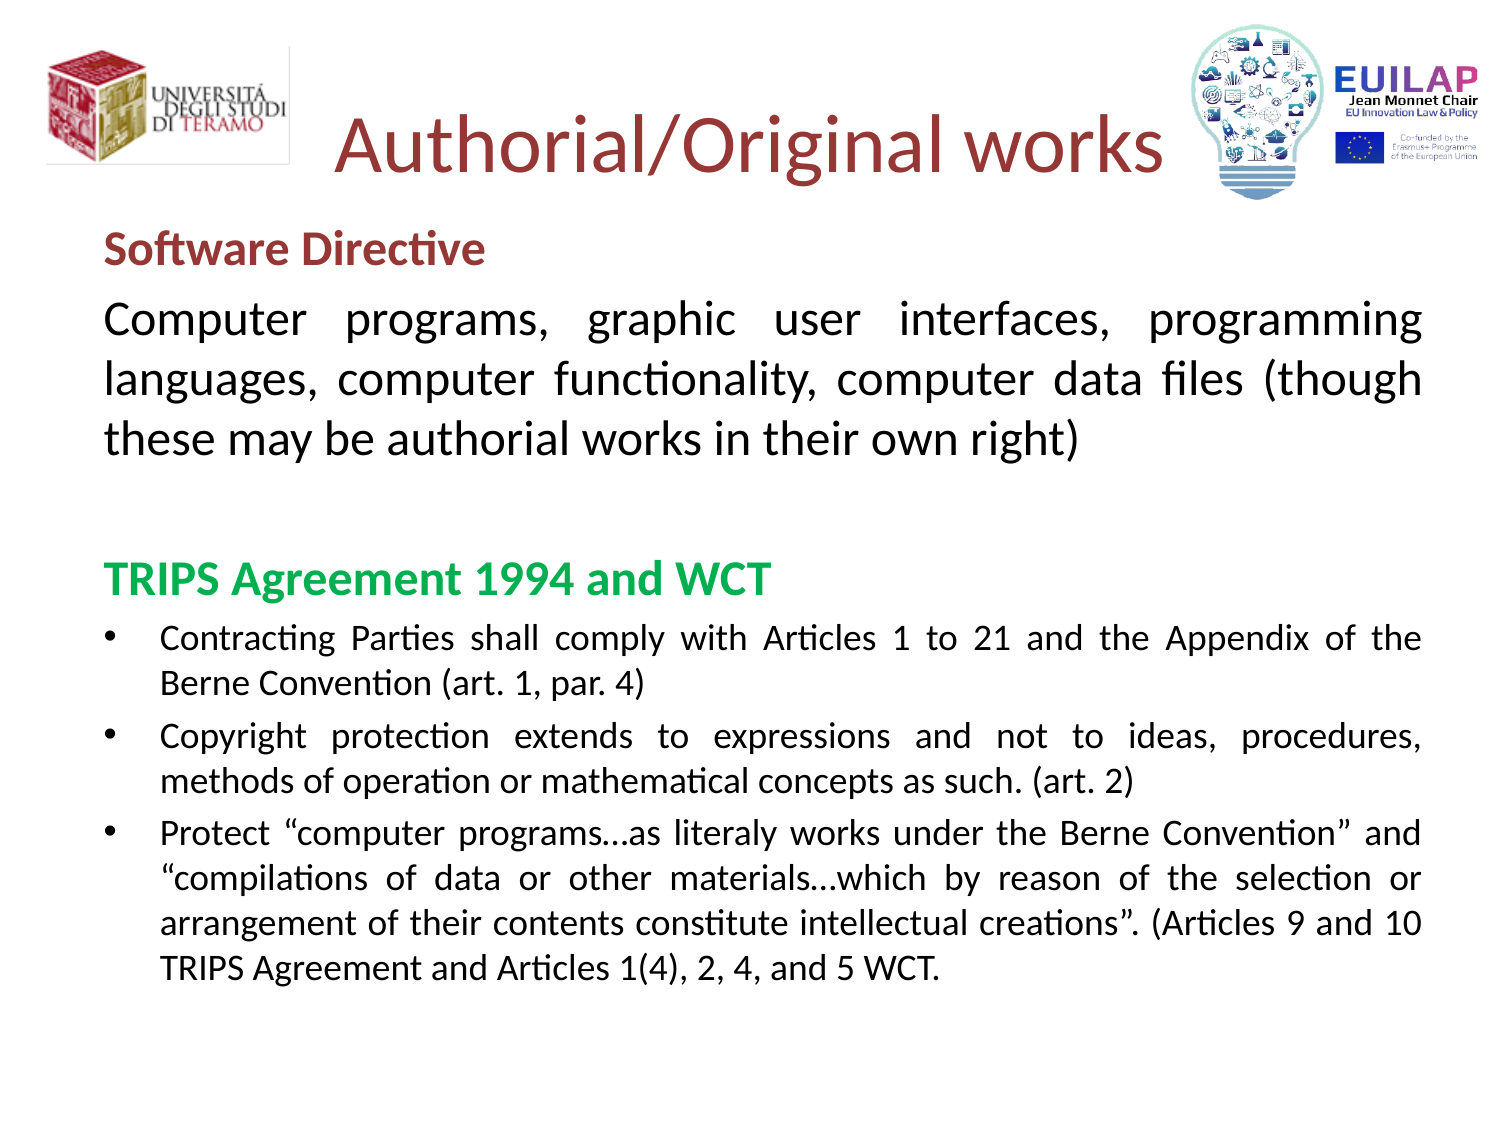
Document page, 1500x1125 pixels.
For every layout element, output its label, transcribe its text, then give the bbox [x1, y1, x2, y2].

list Software Directive Computer programs, graphic user interfaces, programming languages, computer functionality, computer data files (though these may be authorial works in their own right) TRIPS Agreement 1994 and WCT Contracting Parties shall comply with Articles 1 to 21 and the Appendix of the Berne Convention (art. 1, par. 4) Copyright protection extends to expressions and not to ideas, procedures, methods of operation or mathematical concepts as such. (art. 2) Protect “computer programs…as literaly works under the Berne Convention” and “compilations of data or other materials…which by reason of the selection or arrangement of their contents constitute intellectual creations”. (Articles 9 and 10 TRIPS Agreement and Articles 1(4), 2, 4, and 5 WCT. [88, 208, 1439, 951]
picture [1186, 18, 1483, 207]
title Authorial/Original works [75, 45, 1181, 233]
picture [46, 46, 291, 166]
